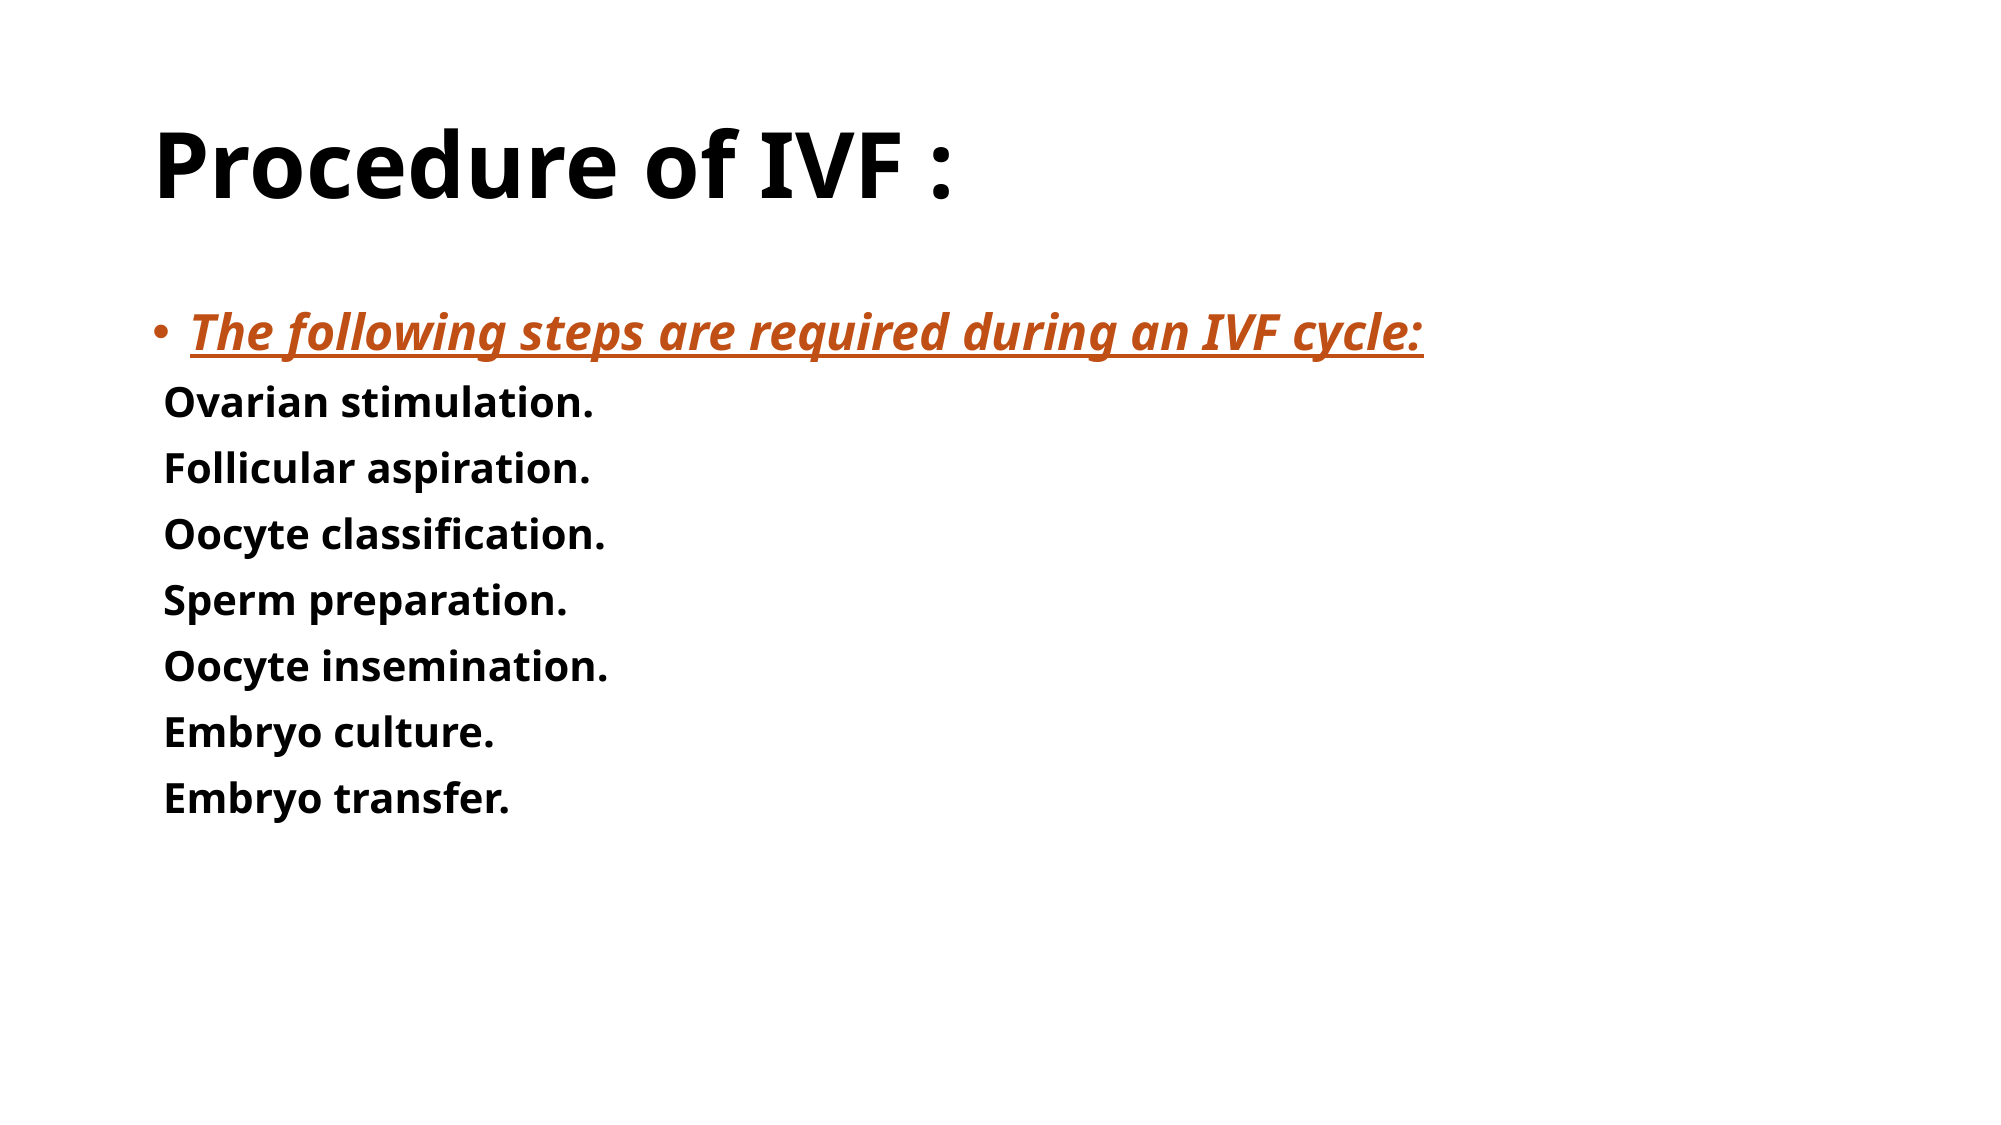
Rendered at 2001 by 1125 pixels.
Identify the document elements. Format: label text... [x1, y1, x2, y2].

list The following steps are required during an IVF cycle: Ovarian stimulation. Follicular aspiration. Oocyte classification. Sperm preparation. Oocyte insemination. Embryo culture. Embryo transfer. [137, 299, 1863, 1014]
title Procedure of IVF : [137, 59, 1863, 278]
